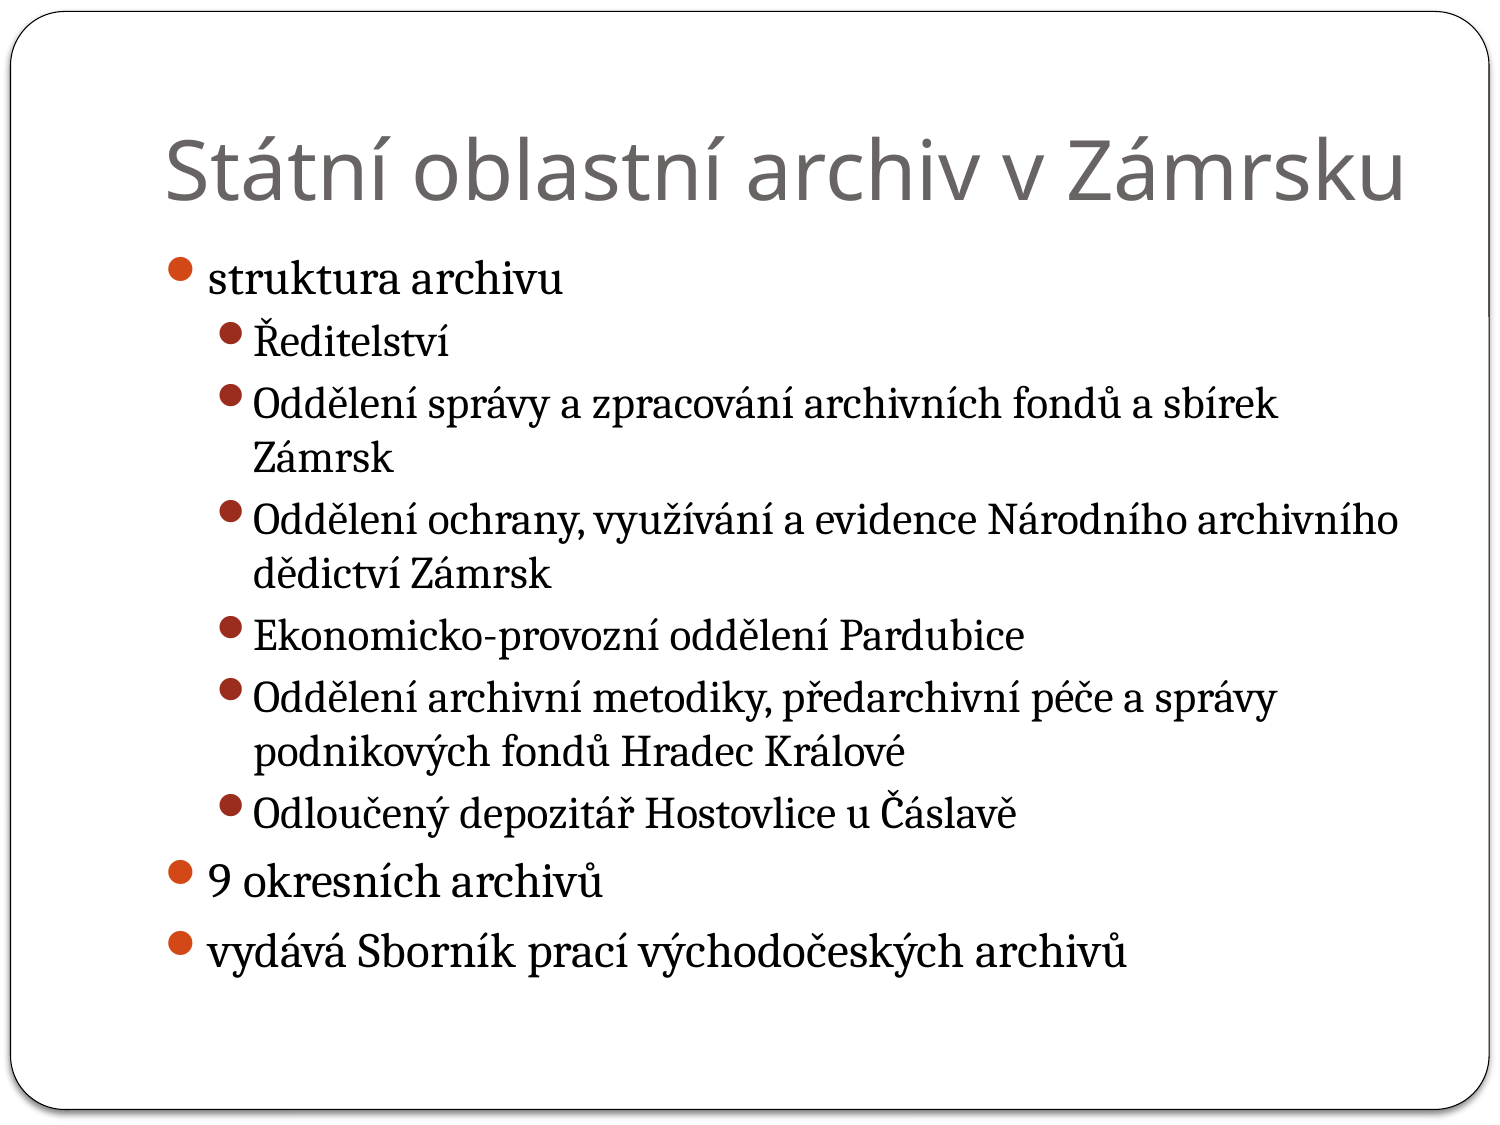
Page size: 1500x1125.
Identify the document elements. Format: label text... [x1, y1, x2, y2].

list struktura archivu Ředitelství Oddělení správy a zpracování archivních fondů a sbírek Zámrsk Oddělení ochrany, využívání a evidence Národního archivního dědictví Zámrsk Ekonomicko-provozní oddělení Pardubice Oddělení archivní metodiky, předarchivní péče a správy podnikových fondů Hradec Králové Odloučený depozitář Hostovlice u Čáslavě 9 okresních archivů vydává Sborník prací východočeských archivů [150, 237, 1425, 988]
title Státní oblastní archiv v Zámrsku [150, 45, 1425, 233]
